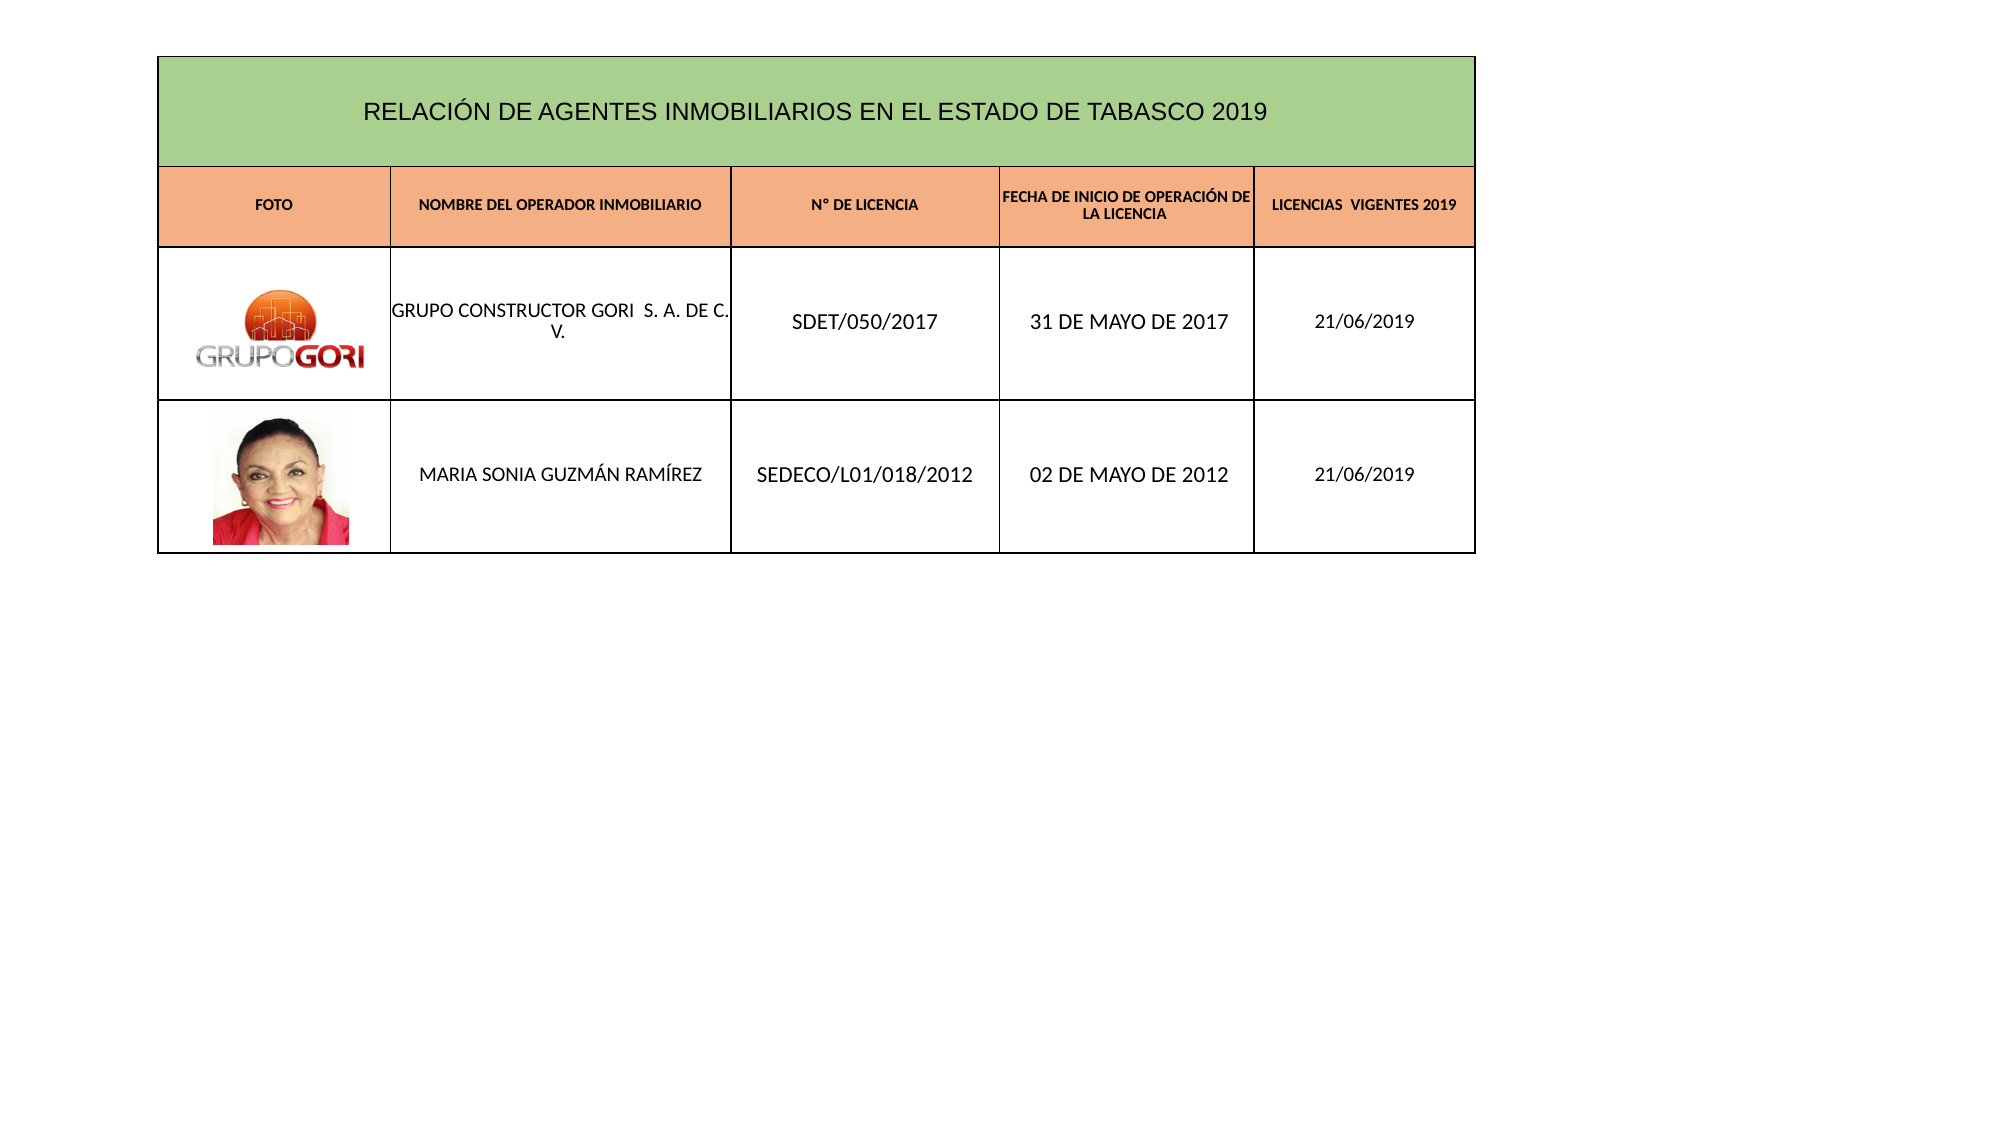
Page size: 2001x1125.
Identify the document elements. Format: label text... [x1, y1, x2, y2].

table_cell 02 DE MAYO DE 2012 [1000, 401, 1253, 552]
table_cell LICENCIAS VIGENTES 2019 [1255, 167, 1474, 246]
picture [187, 265, 376, 391]
table_cell SEDECO/L01/018/2012 [732, 401, 999, 552]
table_cell SDET/050/2017 [732, 248, 999, 399]
table_cell 31 DE MAYO DE 2017 [1000, 248, 1253, 399]
table_cell GRUPO CONSTRUCTOR GORI S. A. DE C. V. [391, 248, 730, 399]
table_cell NOMBRE DEL OPERADOR INMOBILIARIO [391, 167, 730, 246]
table_header RELACIÓN DE AGENTES INMOBILIARIOS EN EL ESTADO DE TABASCO 2019 [159, 57, 1474, 166]
table_cell MARIA SONIA GUZMÁN RAMÍREZ [391, 401, 730, 552]
table_cell [159, 248, 390, 399]
table_cell [159, 401, 390, 552]
table_cell Nº DE LICENCIA [732, 167, 999, 246]
table_cell 21/06/2019 [1255, 401, 1474, 552]
table_cell FOTO [159, 167, 390, 246]
picture [213, 410, 349, 545]
table_cell 21/06/2019 [1255, 248, 1474, 399]
table_cell FECHA DE INICIO DE OPERACIÓN DE LA LICENCIA [1000, 167, 1253, 246]
